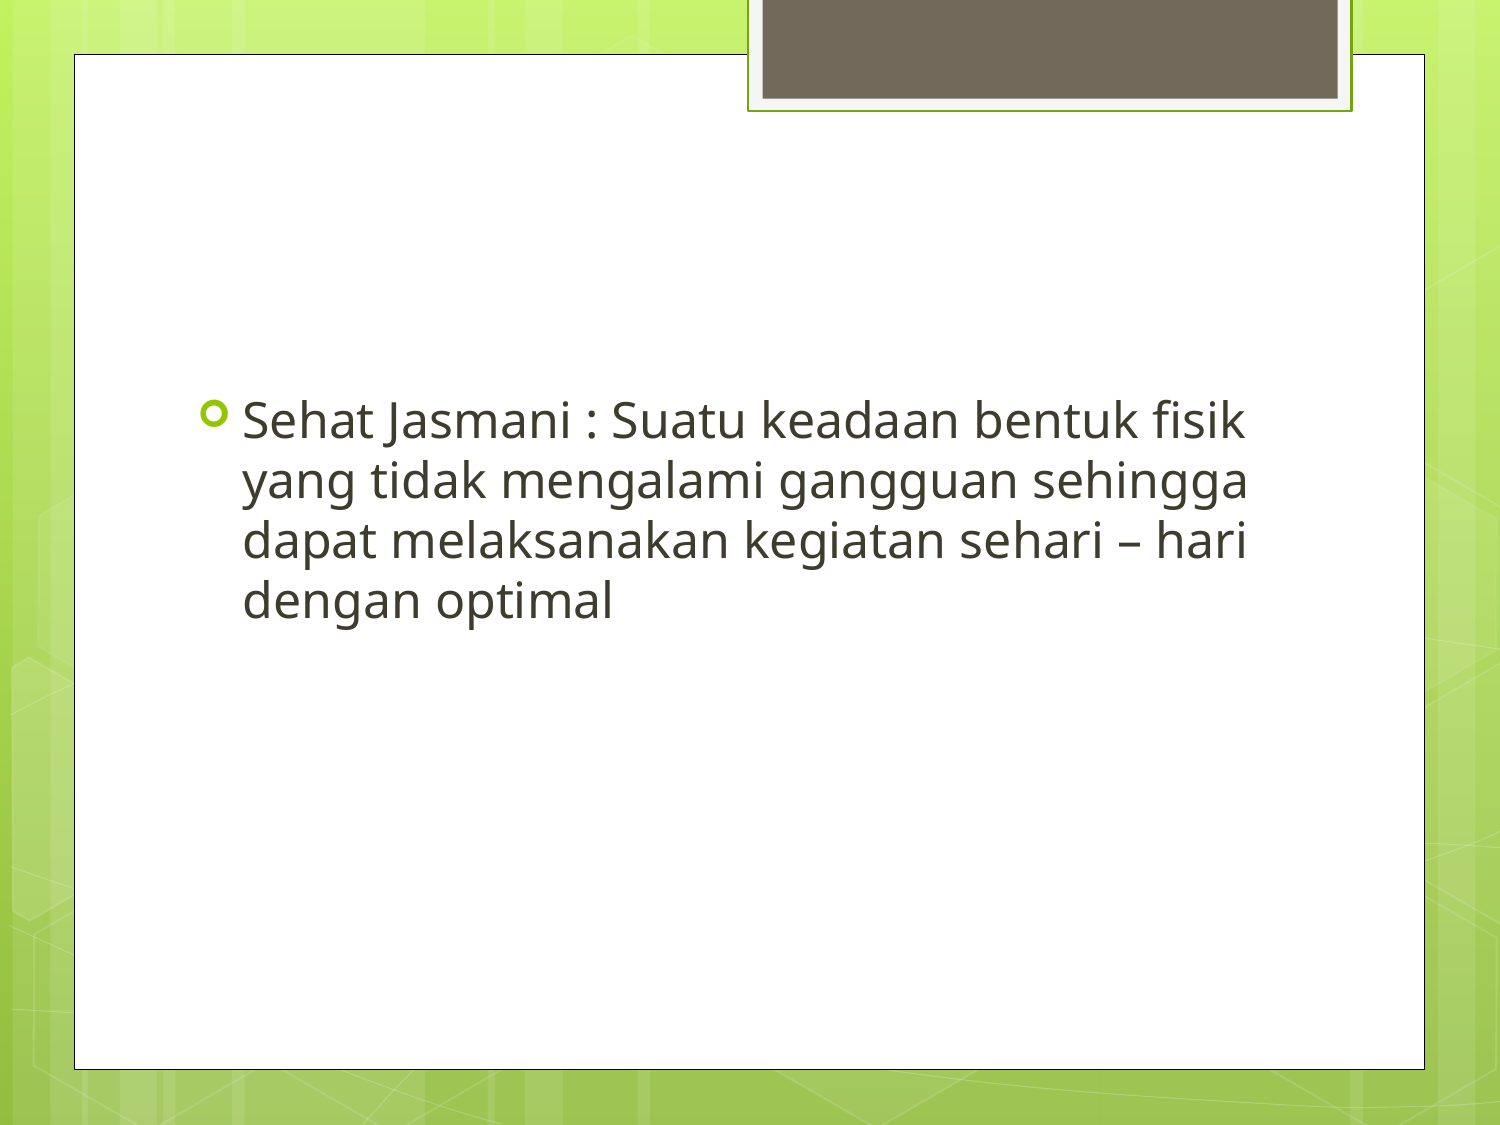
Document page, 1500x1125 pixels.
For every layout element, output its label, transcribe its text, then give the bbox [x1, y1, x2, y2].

list Sehat Jasmani : Suatu keadaan bentuk fisik yang tidak mengalami gangguan sehingga dapat melaksanakan kegiatan sehari – hari dengan optimal [171, 381, 1283, 957]
